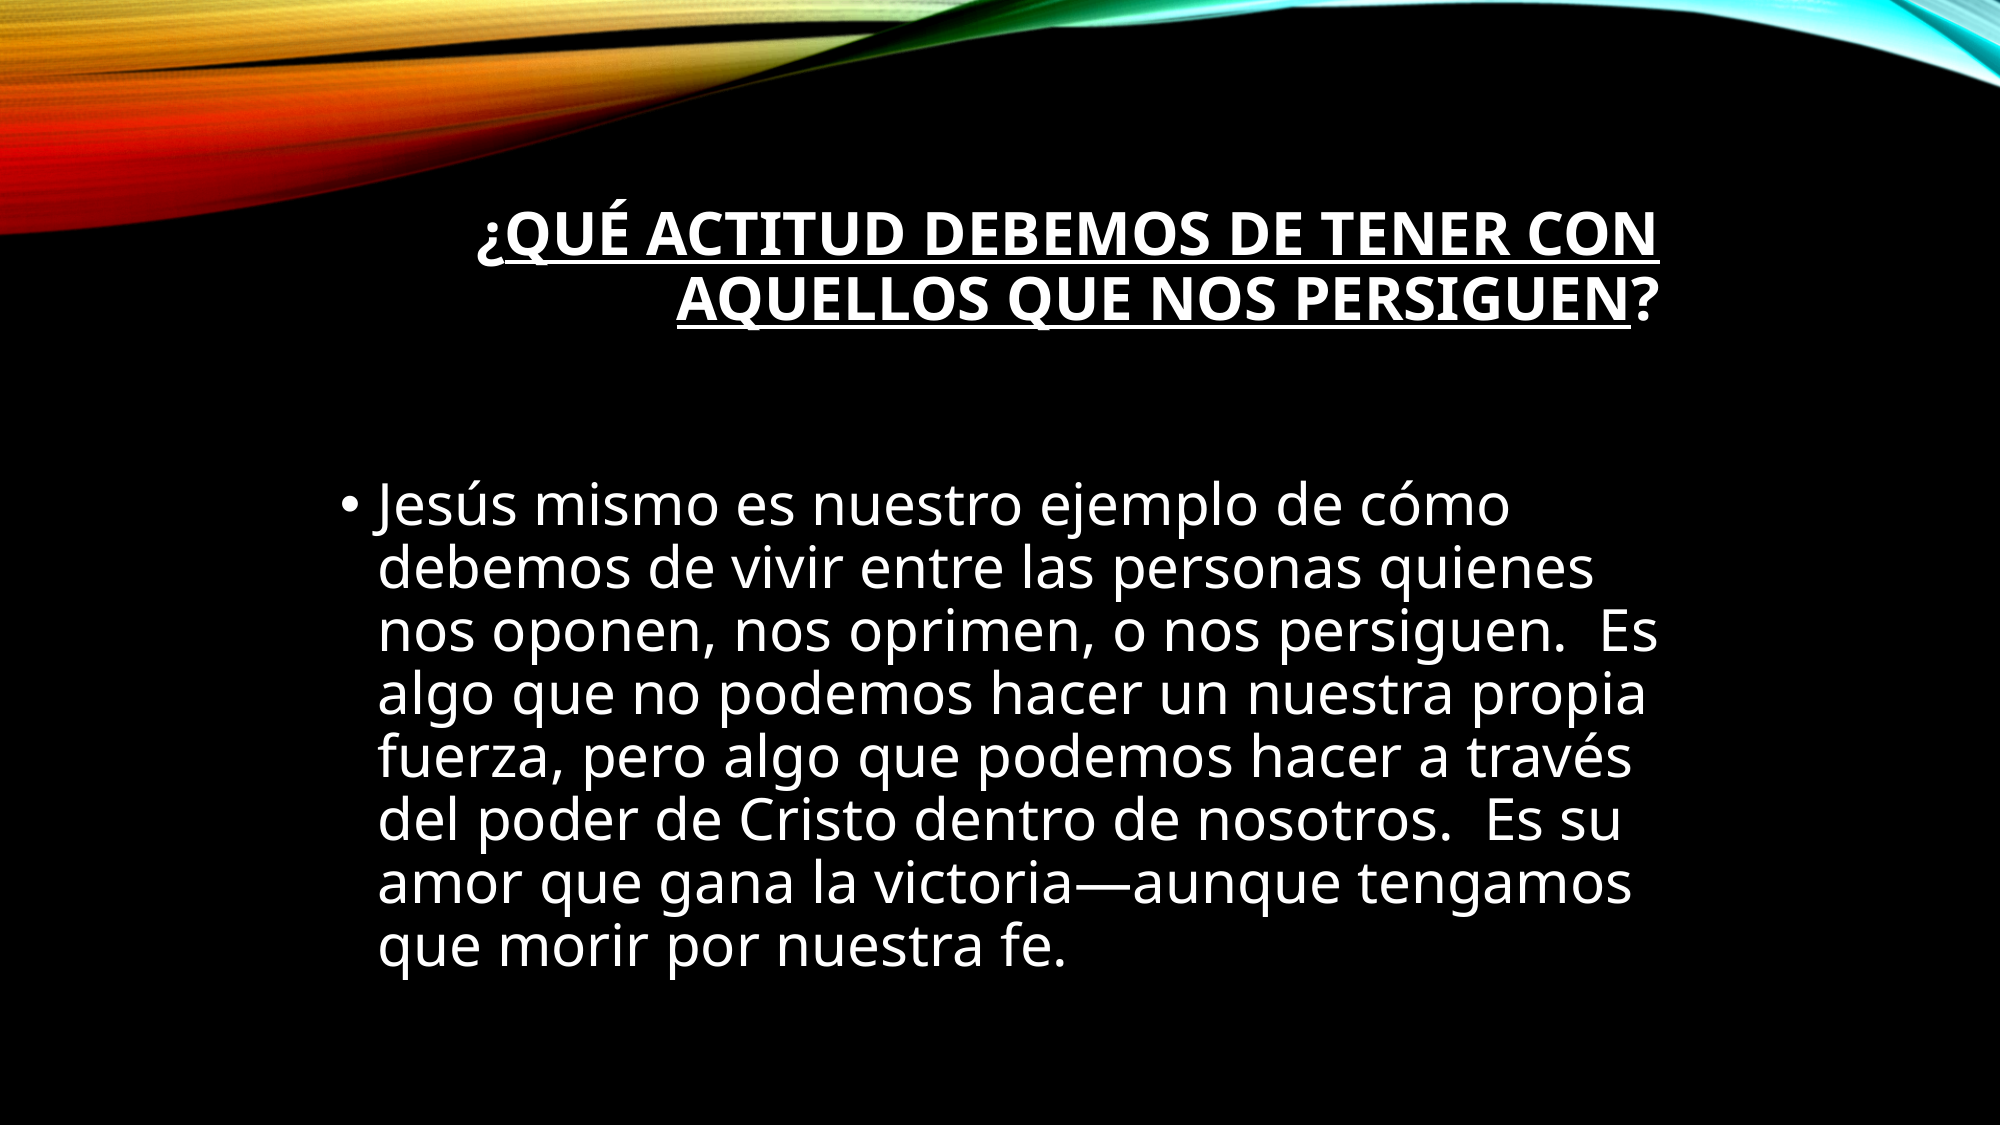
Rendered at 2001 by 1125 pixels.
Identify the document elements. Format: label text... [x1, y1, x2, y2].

list Jesús mismo es nuestro ejemplo de cómo debemos de vivir entre las personas quienes nos oponen, nos oprimen, o nos persiguen. Es algo que no podemos hacer un nuestra propia fuerza, pero algo que podemos hacer a través del poder de Cristo dentro de nosotros. Es su amor que gana la victoria—aunque tengamos que morir por nuestra fe. [324, 467, 1675, 1125]
title ¿Qué actitud debemos de tener con aquellos que nos persiguen? [324, 195, 1675, 342]
picture [0, 0, 2000, 237]
